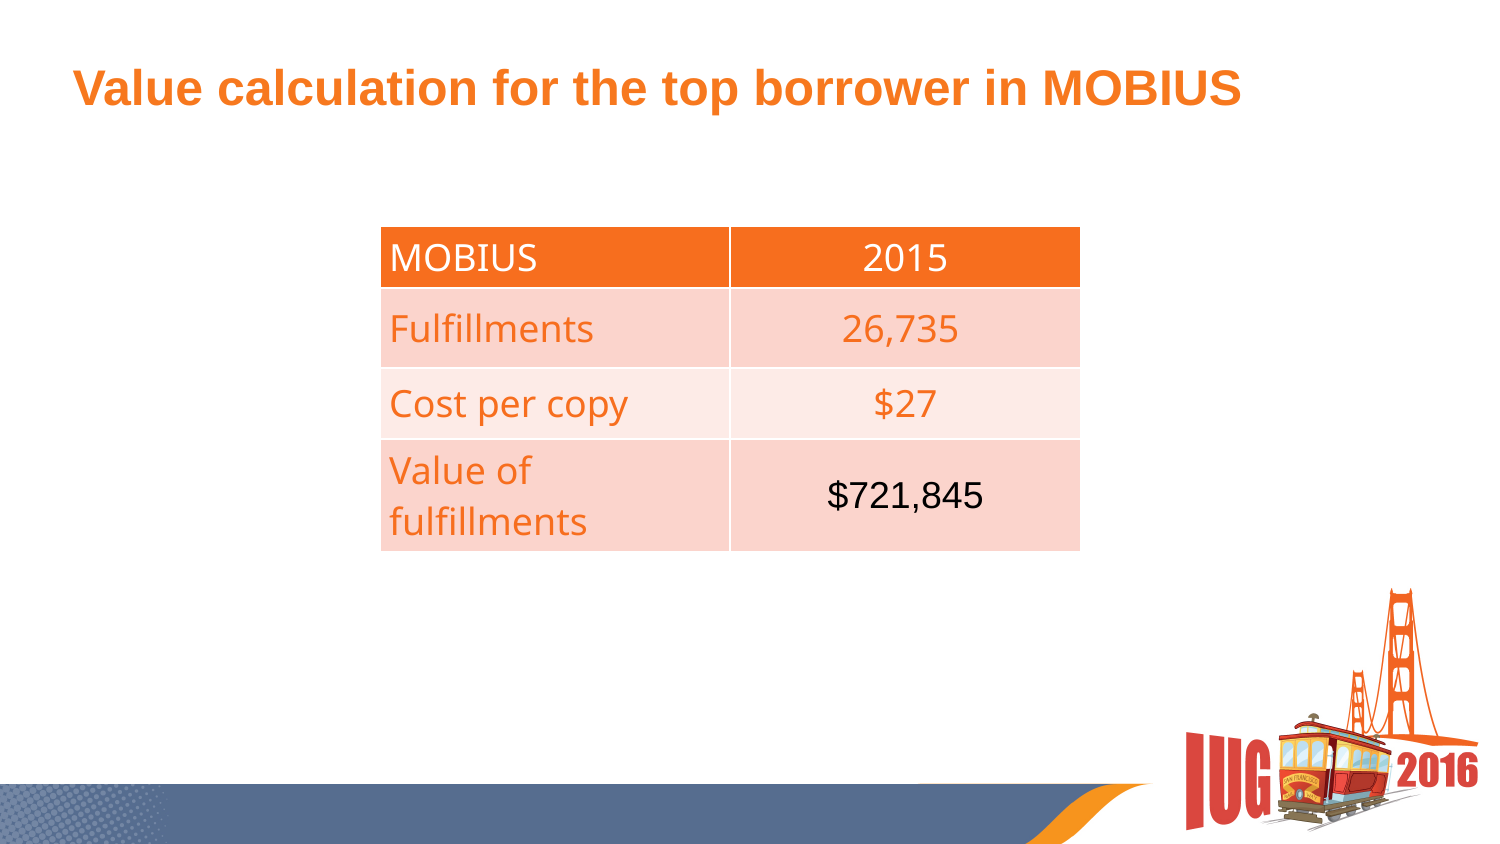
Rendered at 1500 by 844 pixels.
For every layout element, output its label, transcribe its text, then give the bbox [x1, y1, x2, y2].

title Value calculation for the top borrower in MOBIUS [72, 64, 1333, 141]
table_header 2015 [731, 227, 1080, 287]
table_cell Fulfillments [381, 289, 729, 367]
table_cell 26,735 [731, 289, 1080, 367]
table_cell Cost per copy [381, 369, 729, 438]
picture [0, 0, 1500, 844]
table_cell $27 [731, 369, 1080, 438]
table_cell Value of fulfillments [381, 440, 729, 551]
table_header MOBIUS [381, 227, 729, 287]
table_cell $721,845 [731, 440, 1080, 551]
